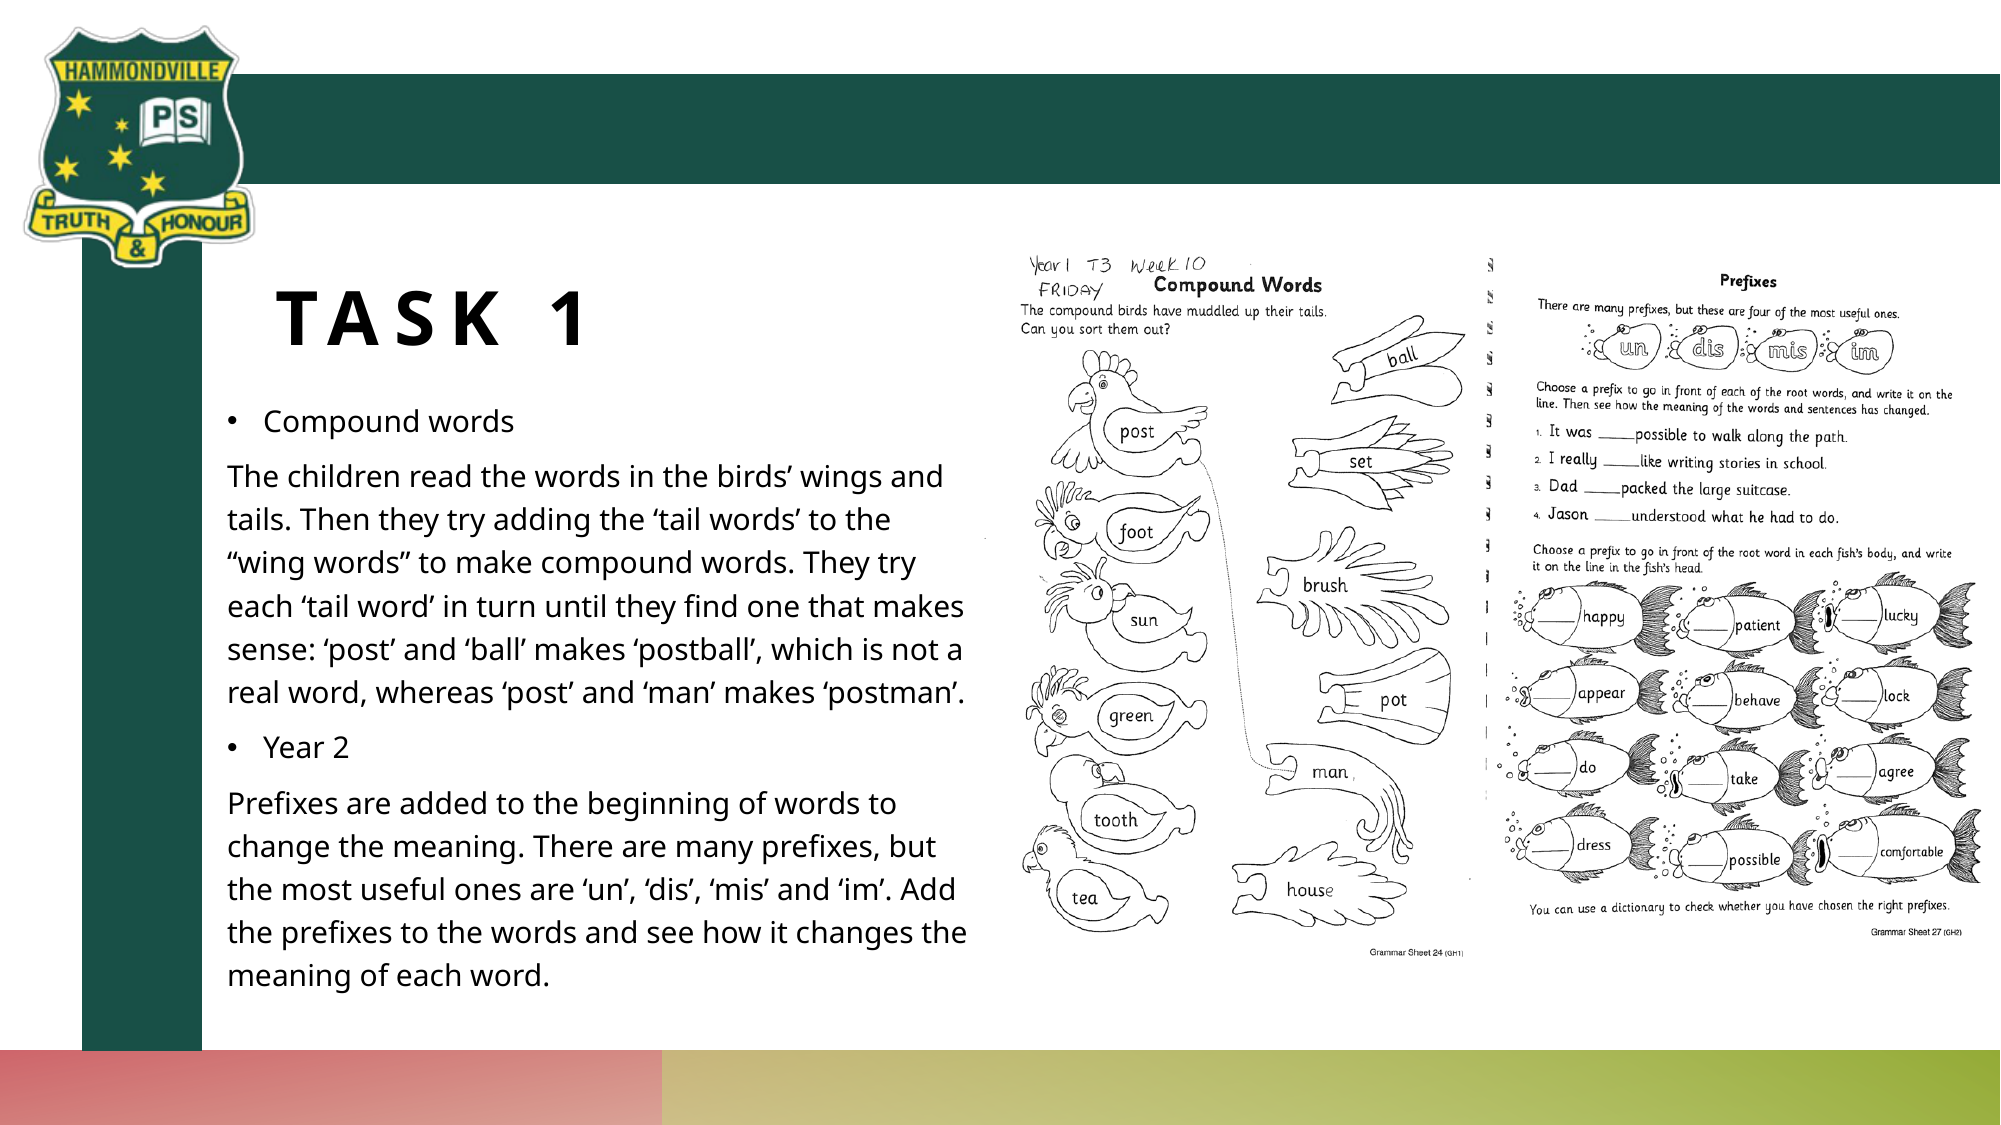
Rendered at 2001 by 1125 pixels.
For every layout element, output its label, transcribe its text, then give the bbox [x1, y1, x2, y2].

picture [17, 18, 262, 278]
title Task 1 [275, 184, 1955, 361]
list Compound words The children read the words in the birds’ wings and tails. Then they try adding the ‘tail words’ to the “wing words” to make compound words. They try each ‘tail word’ in turn until they find one that makes sense: ‘post’ and ‘ball’ makes ‘postball’, which is not a real word, whereas ‘post’ and ‘man’ makes ‘postman’. Year 2 Prefixes are added to the beginning of words to change the meaning. There are many prefixes, but the most useful ones are ‘un’, ‘dis’, ‘mis’ and ‘im’. Add the prefixes to the words and see how it changes the meaning of each word. [227, 395, 976, 1034]
text_box [82, 278, 202, 1051]
text_box [262, 74, 2000, 184]
picture [975, 244, 1990, 975]
